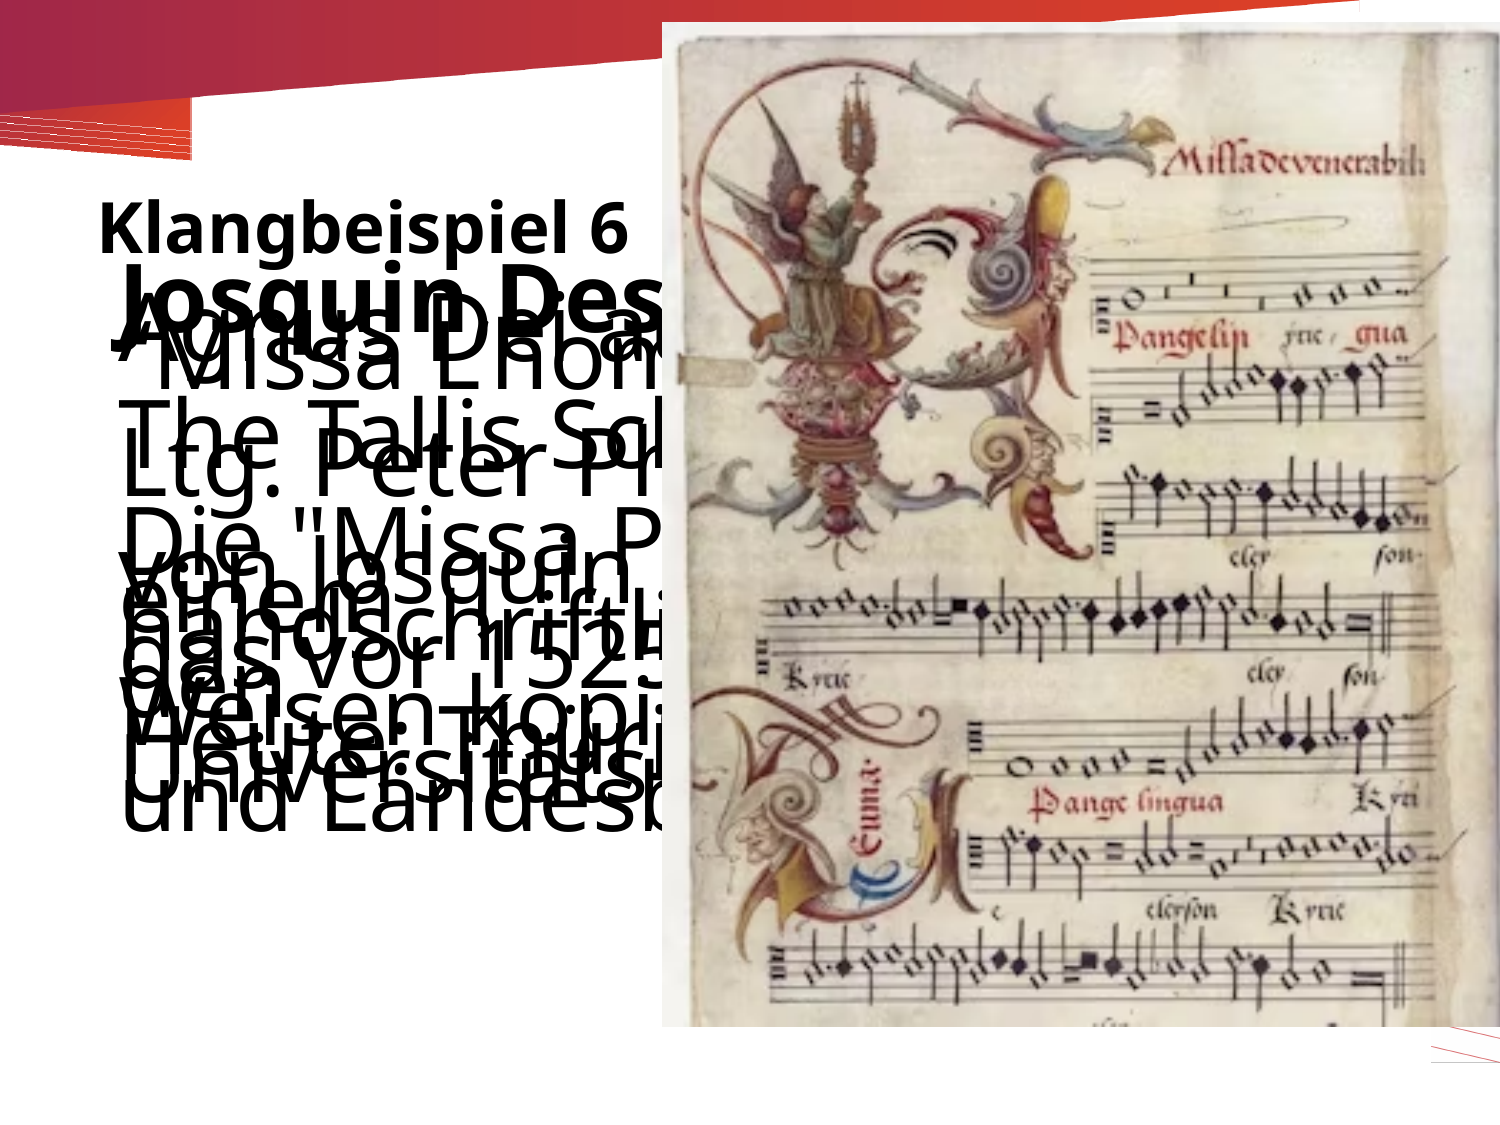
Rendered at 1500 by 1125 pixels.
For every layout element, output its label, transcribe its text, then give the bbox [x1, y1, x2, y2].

picture [0, 0, 1500, 1063]
list Josquin Desprez Agnus Dei aus “Missa L’homme armé” The Tallis Scholars, Ltg. Peter Phillip Die "Missa Pange lingua" von Josquin Desprez in einem handschriftlichen Chorbuch, das vor 1525 für Friedrich den Weisen kopiert wurde. Heute: Thüringer Universitäts- und Landesbibliothek Jena. [103, 315, 661, 957]
title Klangbeispiel 6 [81, 144, 661, 316]
